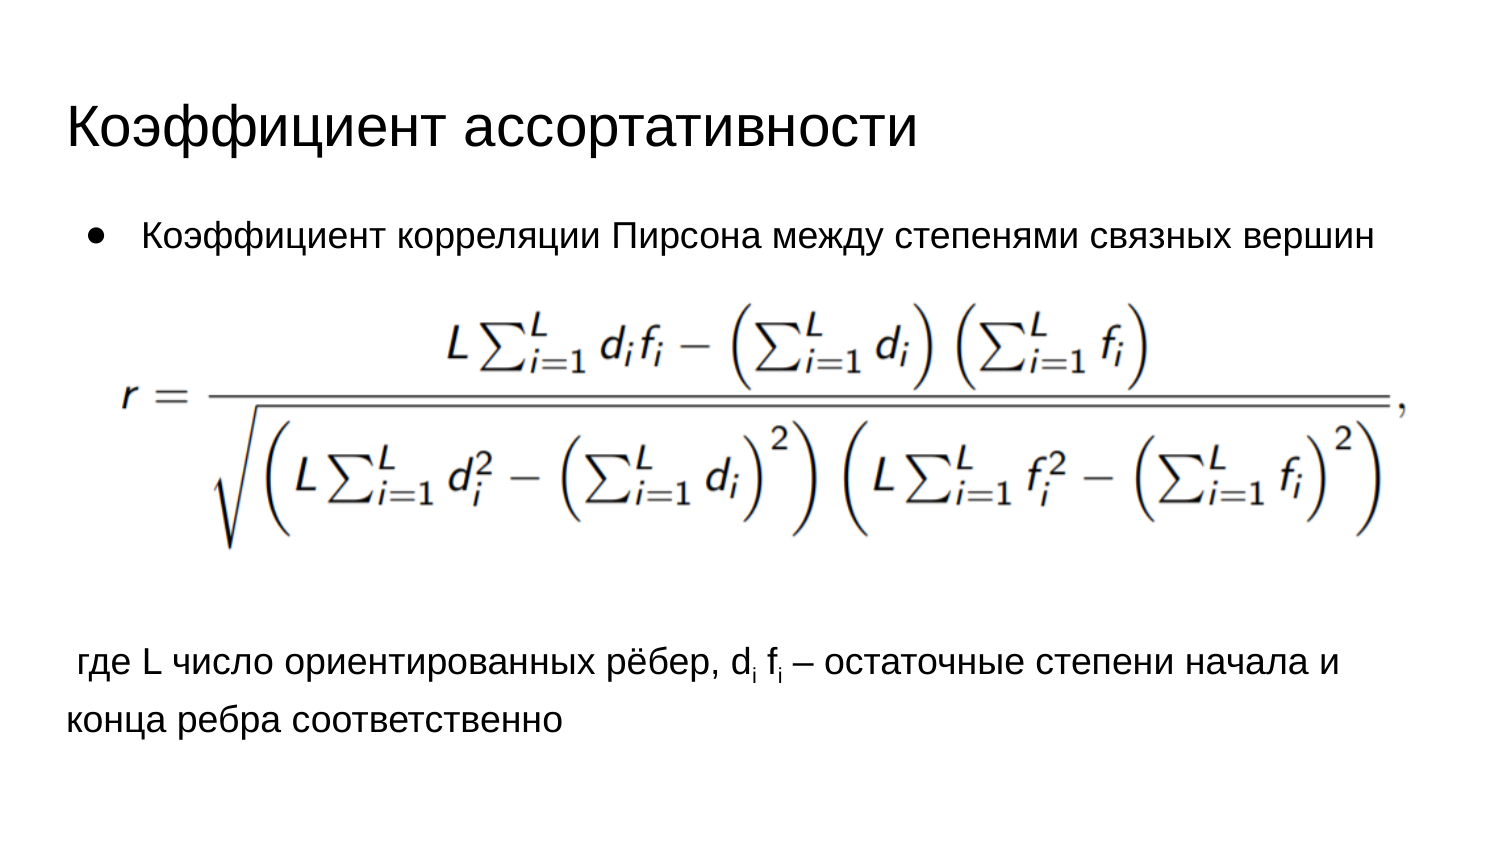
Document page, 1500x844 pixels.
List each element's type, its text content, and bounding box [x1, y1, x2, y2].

title Коэффициент ассортативности [51, 72, 1449, 167]
picture [100, 262, 1423, 582]
list Коэффициент корреляции Пирсона между степенями связных вершин где L число ориентированных рёбер, di fi – остаточные степени начала и конца ребра соответственно [51, 189, 1449, 750]
